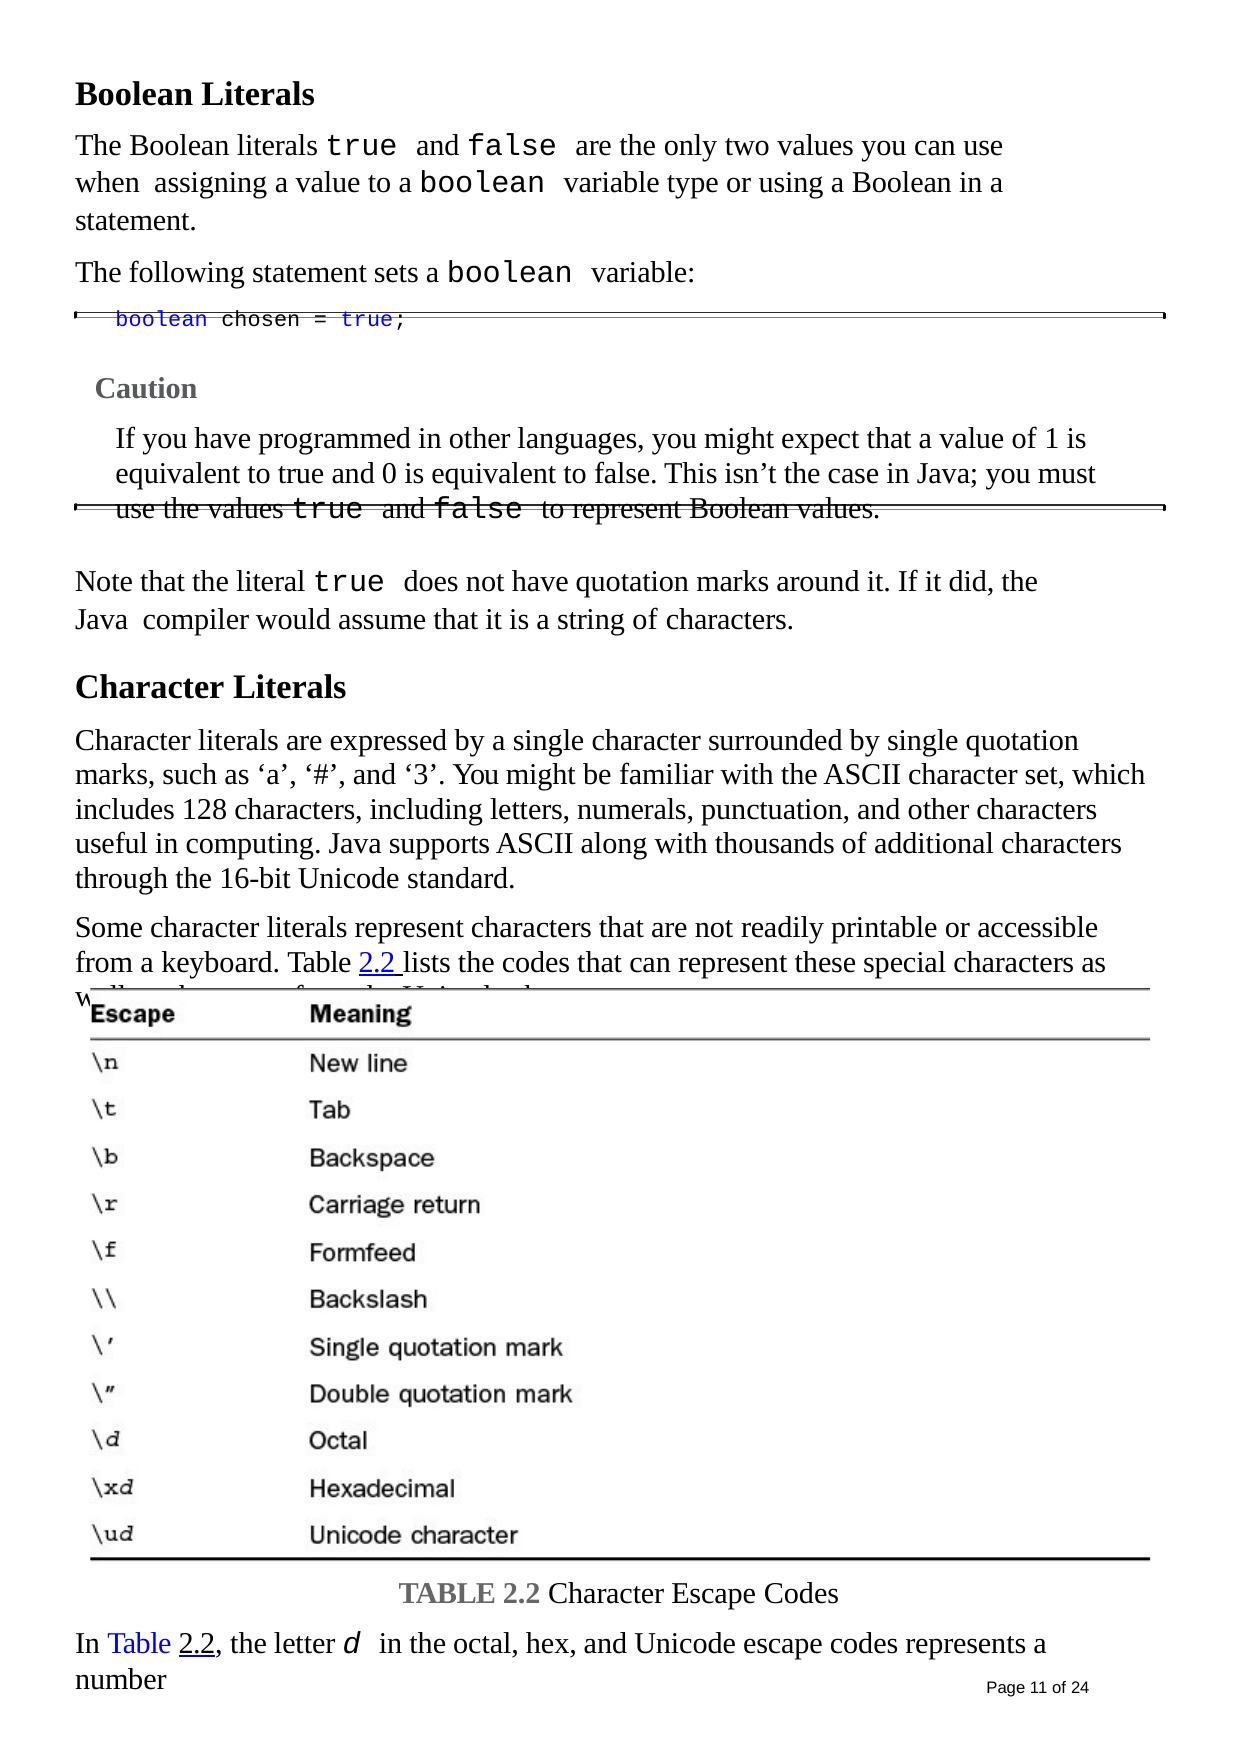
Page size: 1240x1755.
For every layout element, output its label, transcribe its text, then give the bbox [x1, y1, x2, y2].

text_box Boolean Literals The Boolean literals true and false are the only two values you can use when assigning a value to a boolean variable type or using a Boolean in a statement. The following statement sets a boolean variable: boolean chosen = true; Caution If you have programmed in other languages, you might expect that a value of 1 is equivalent to true and 0 is equivalent to false. This isn’t the case in Java; you must use the values true and false to represent Boolean values. Note that the literal true does not have quotation marks around it. If it did, the Java compiler would assume that it is a string of characters. Character Literals Character literals are expressed by a single character surrounded by single quotation marks, such as ‘a’, ‘#’, and ‘3’. You might be familiar with the ASCII character set, which includes 128 characters, including letters, numerals, punctuation, and other characters useful in computing. Java supports ASCII along with thousands of additional characters through the 16-bit Unicode standard. Some character literals represent characters that are not readily printable or accessible from a keyboard. Table 2.2 lists the codes that can represent these special characters as well as characters from the Unicode character set. [72, 52, 1161, 1013]
text_box [89, 988, 1151, 1562]
slide_number Page 10 of 24 [984, 1676, 1093, 1755]
text_box TABLE 2.2 Character Escape Codes In Table 2.2, the letter d in the octal, hex, and Unicode escape codes represents a number [72, 1558, 1146, 1696]
